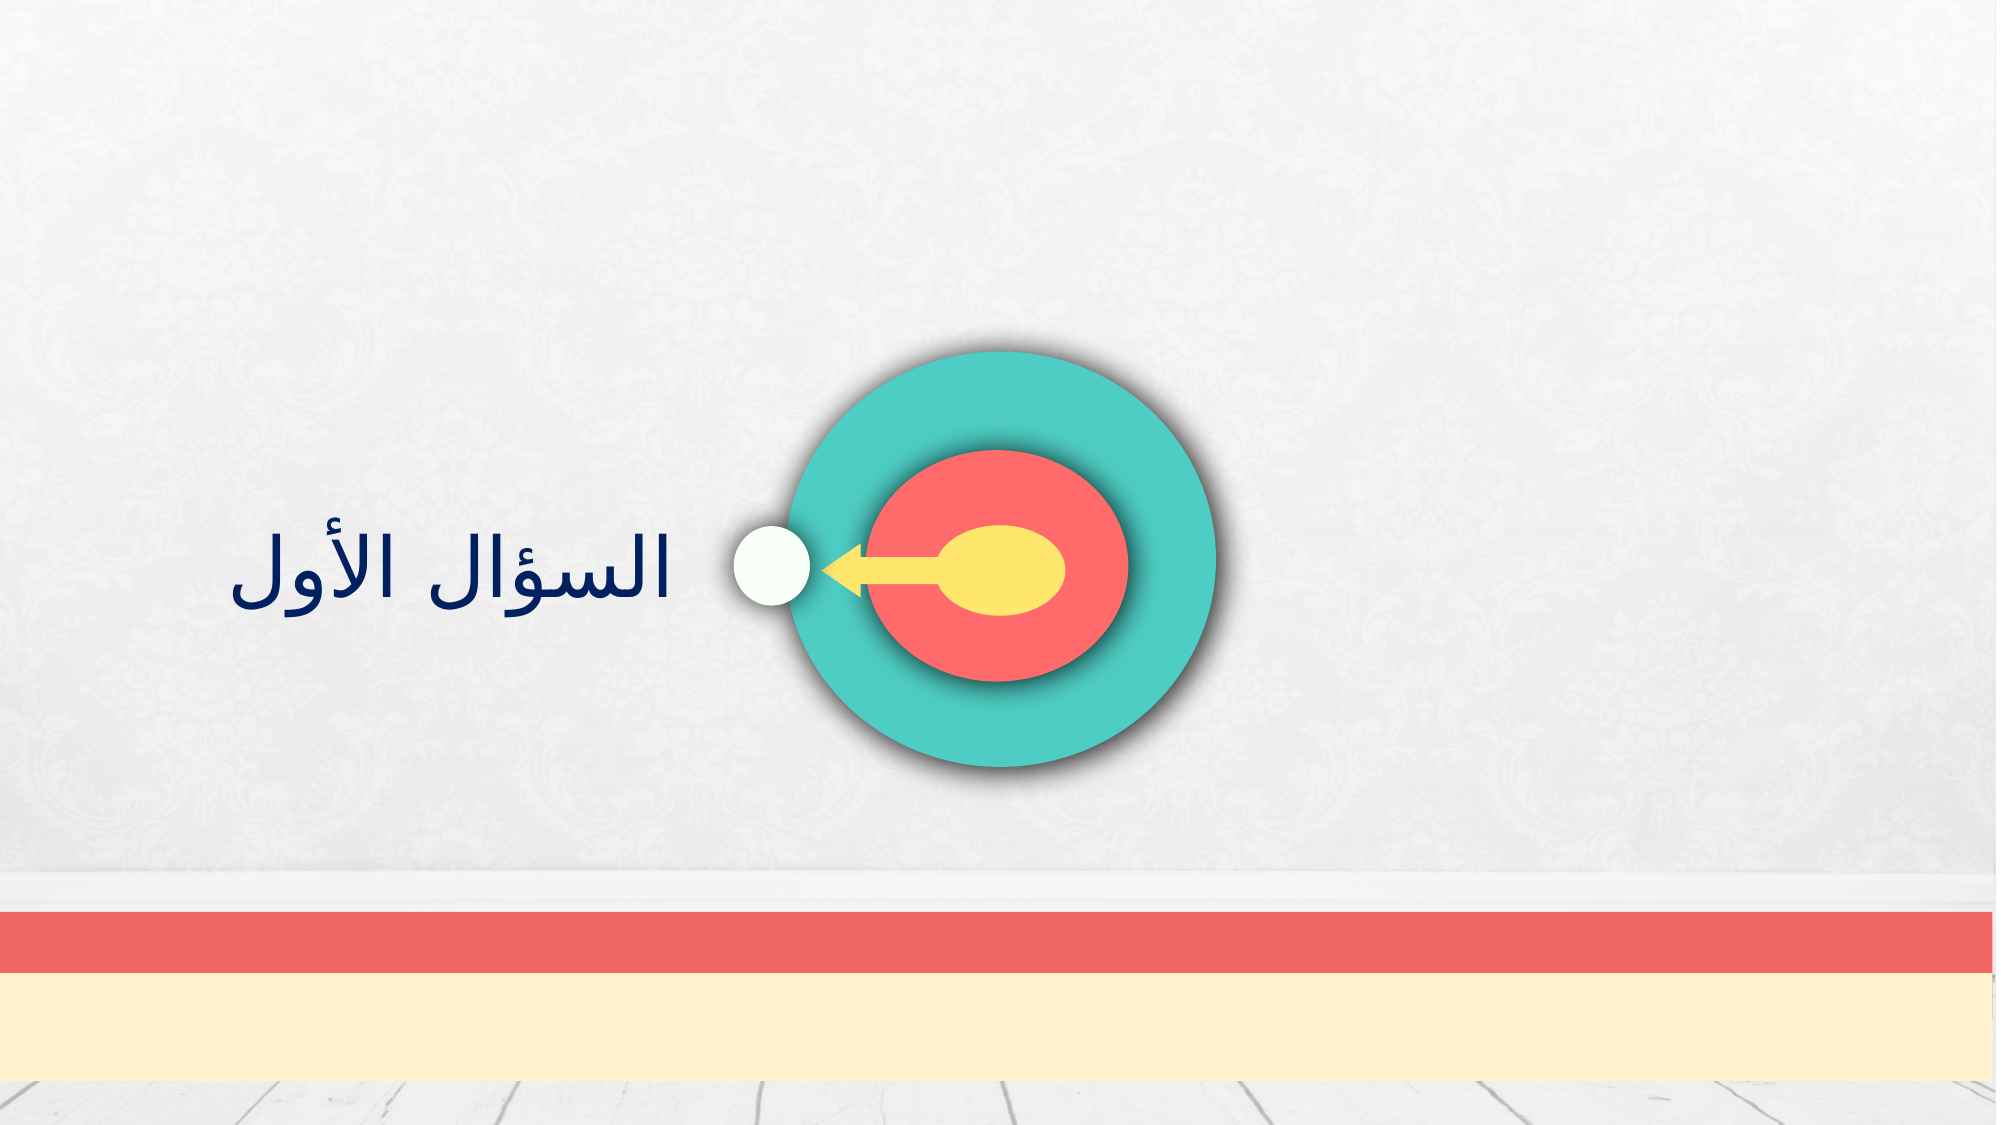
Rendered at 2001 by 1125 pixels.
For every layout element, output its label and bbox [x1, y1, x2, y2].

text_box [954, 391, 1046, 750]
picture [0, 0, 2000, 1125]
